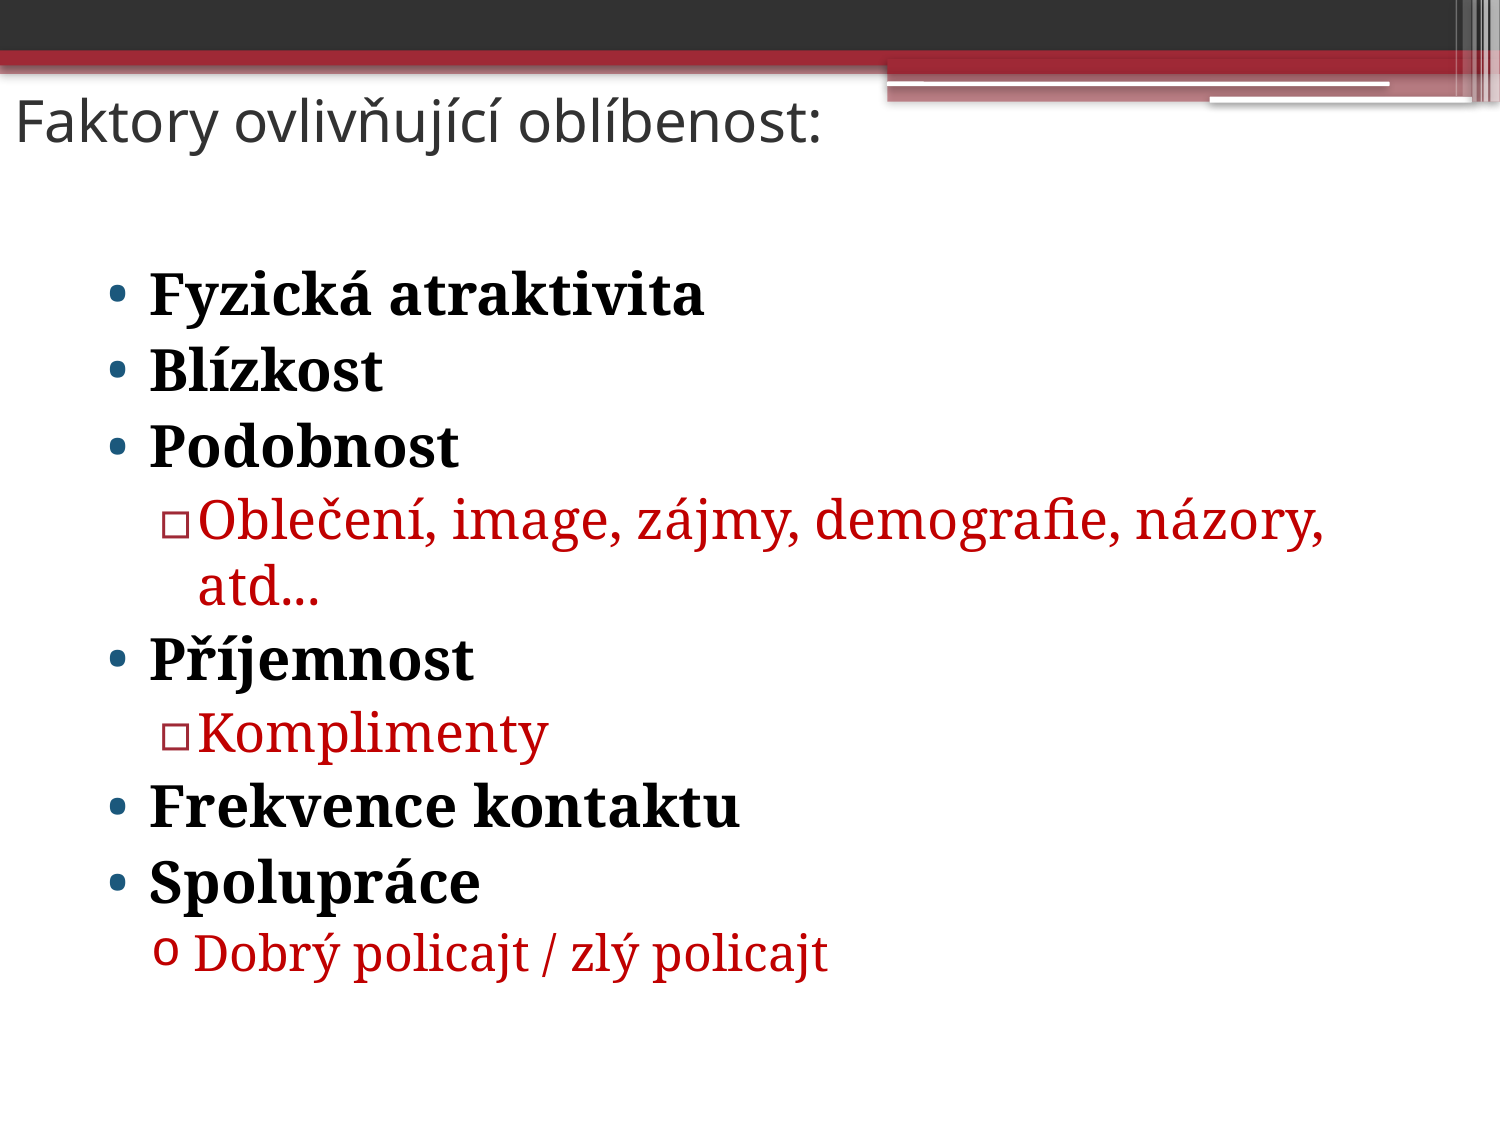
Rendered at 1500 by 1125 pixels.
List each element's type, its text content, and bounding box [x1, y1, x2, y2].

title Faktory ovlivňující oblíbenost: [0, 75, 850, 163]
list Fyzická atraktivita Blízkost Podobnost Oblečení, image, zájmy, demografie, názory, atd... Příjemnost Komplimenty Frekvence kontaktu Spolupráce Dobrý policajt / zlý policajt [75, 249, 1425, 1100]
